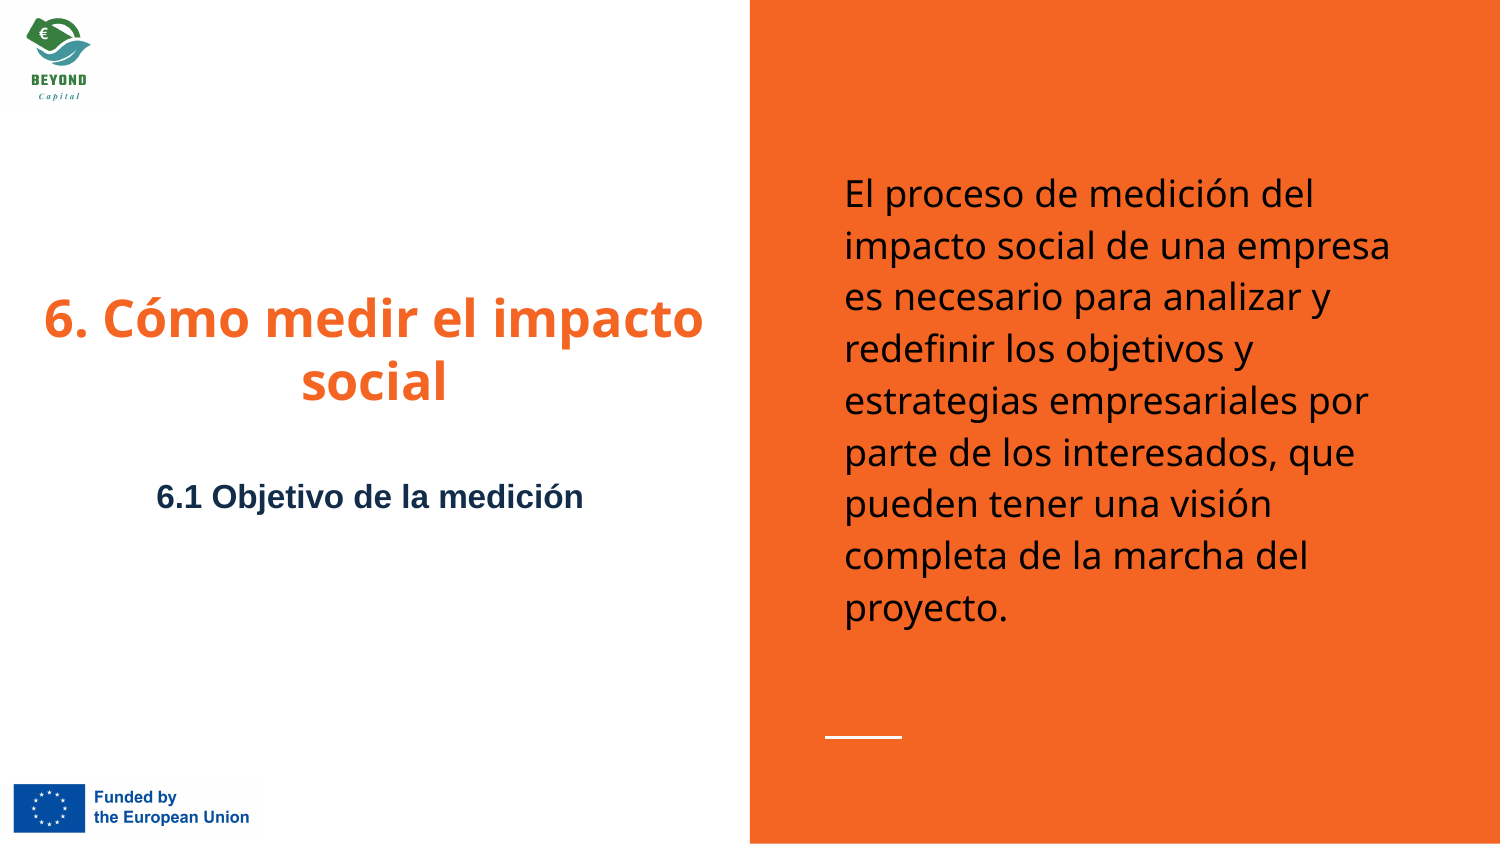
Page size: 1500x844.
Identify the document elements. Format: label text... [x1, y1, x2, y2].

list El proceso de medición del impacto social de una empresa es necesario para analizar y redefinir los objetivos y estrategias empresariales por parte de los interesados, que pueden tener una visión completa de la marcha del proyecto. [810, 118, 1440, 725]
picture [5, 781, 262, 836]
text_box 6. Cómo medir el impacto social [0, 270, 750, 390]
picture [0, 0, 119, 112]
title 6.1 Objetivo de la medición [0, 390, 750, 594]
